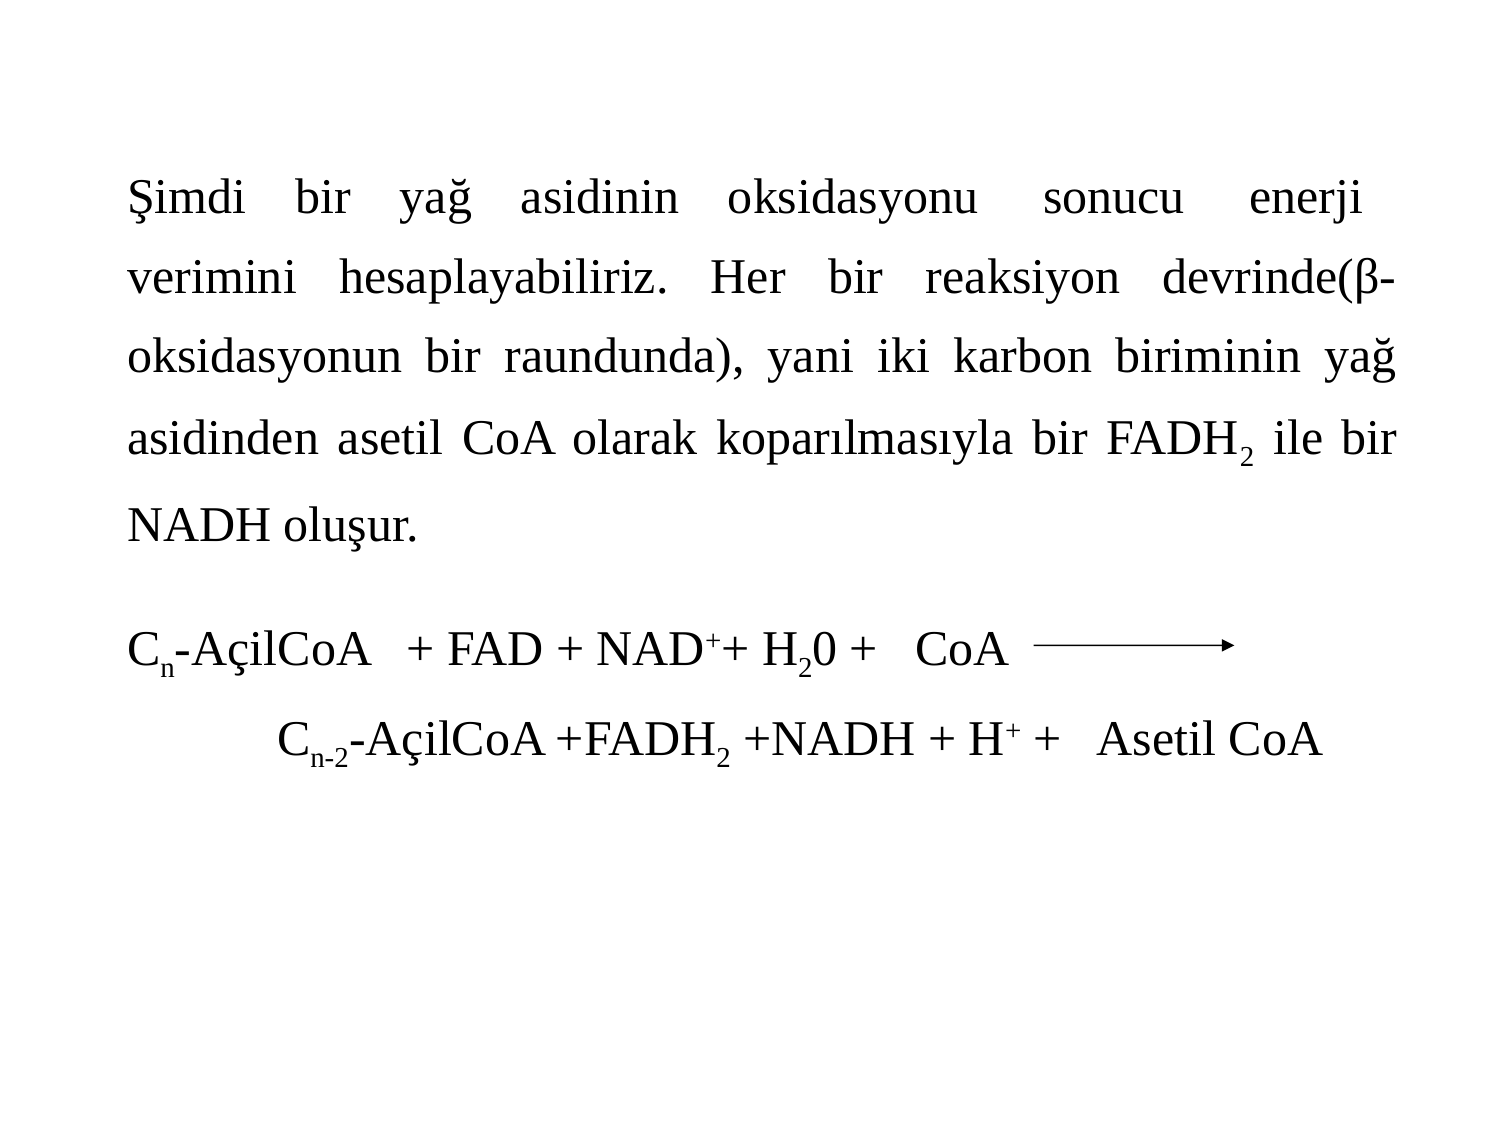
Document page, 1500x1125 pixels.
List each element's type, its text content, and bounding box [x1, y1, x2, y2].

text_box Şimdi bir yağ asidinin oksidasyonu sonucu enerji verimini hesaplayabiliriz. Her bir reaksiyon devrinde(β-oksidasyonun bir raundunda), yani iki karbon biriminin yağ asidinden asetil CoA olarak koparılmasıyla bir FADH2 ile bir NADH oluşur. Cn-AçilCoA + FAD + NAD++ H20 + CoA Cn-2-AçilCoA +FADH2 +NADH + H+ + Asetil CoA [112, 137, 1413, 866]
text_box [1033, 639, 1235, 652]
